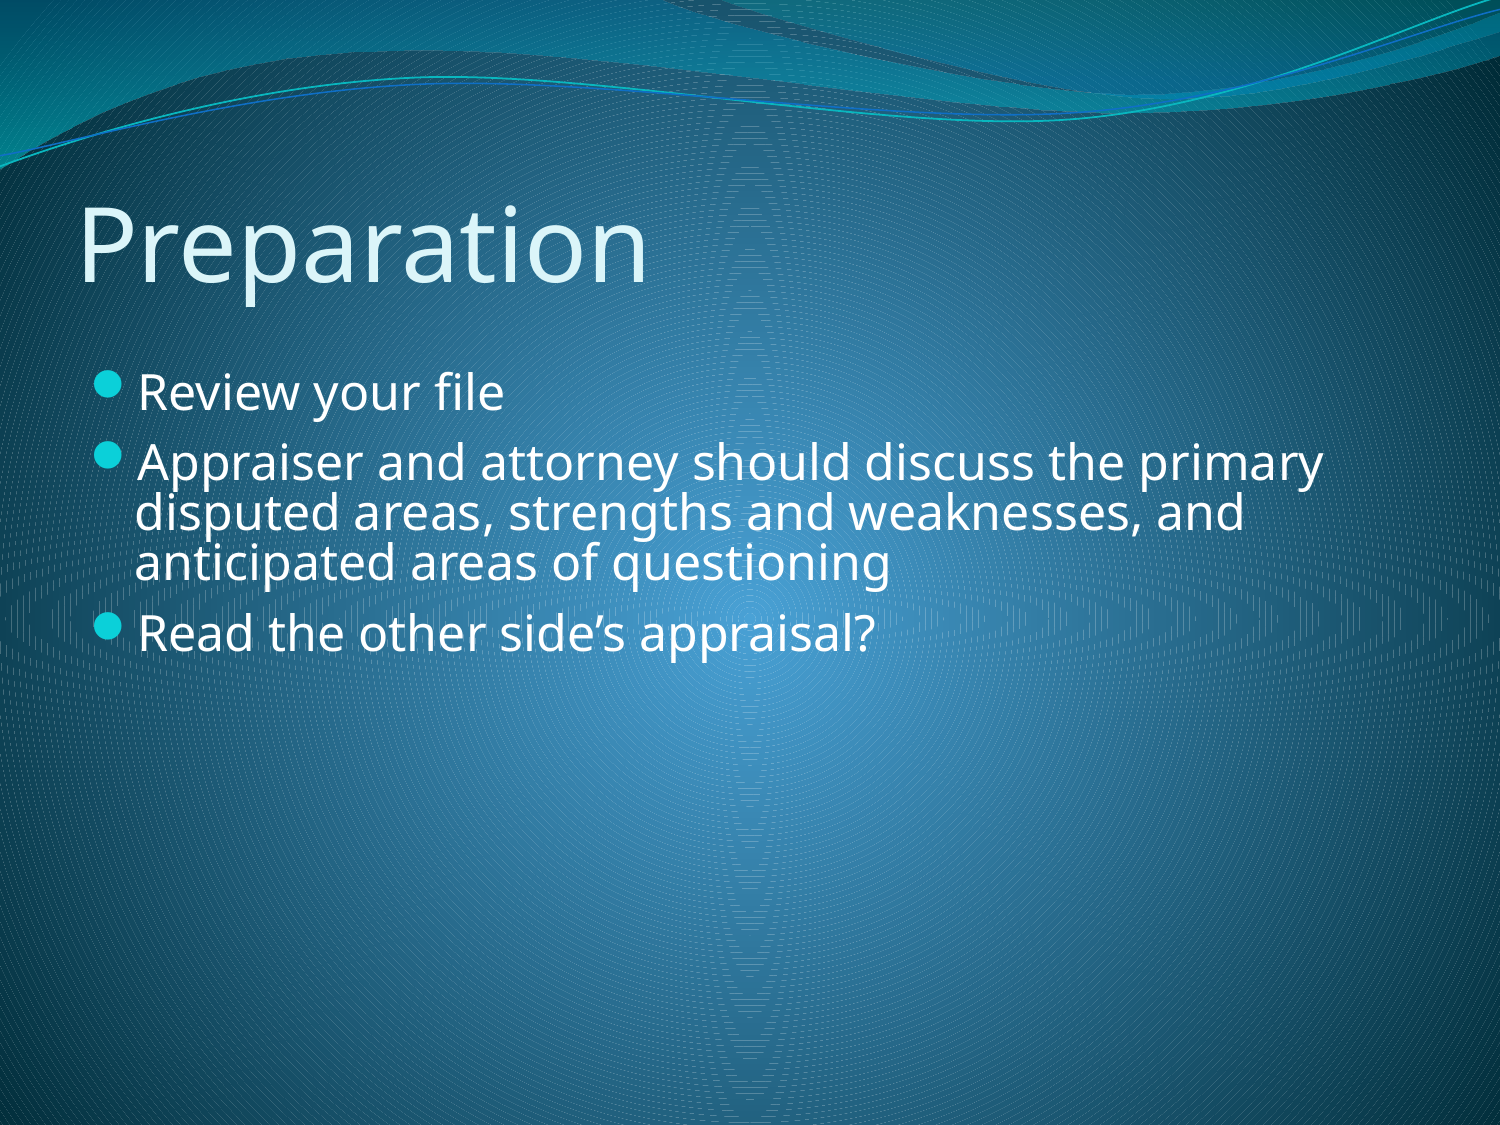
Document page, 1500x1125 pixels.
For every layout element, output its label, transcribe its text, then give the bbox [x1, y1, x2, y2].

title Preparation [74, 115, 1426, 304]
list Review your file Appraiser and attorney should discuss the primary disputed areas, strengths and weaknesses, and anticipated areas of questioning Read the other side’s appraisal? [74, 362, 1426, 1038]
